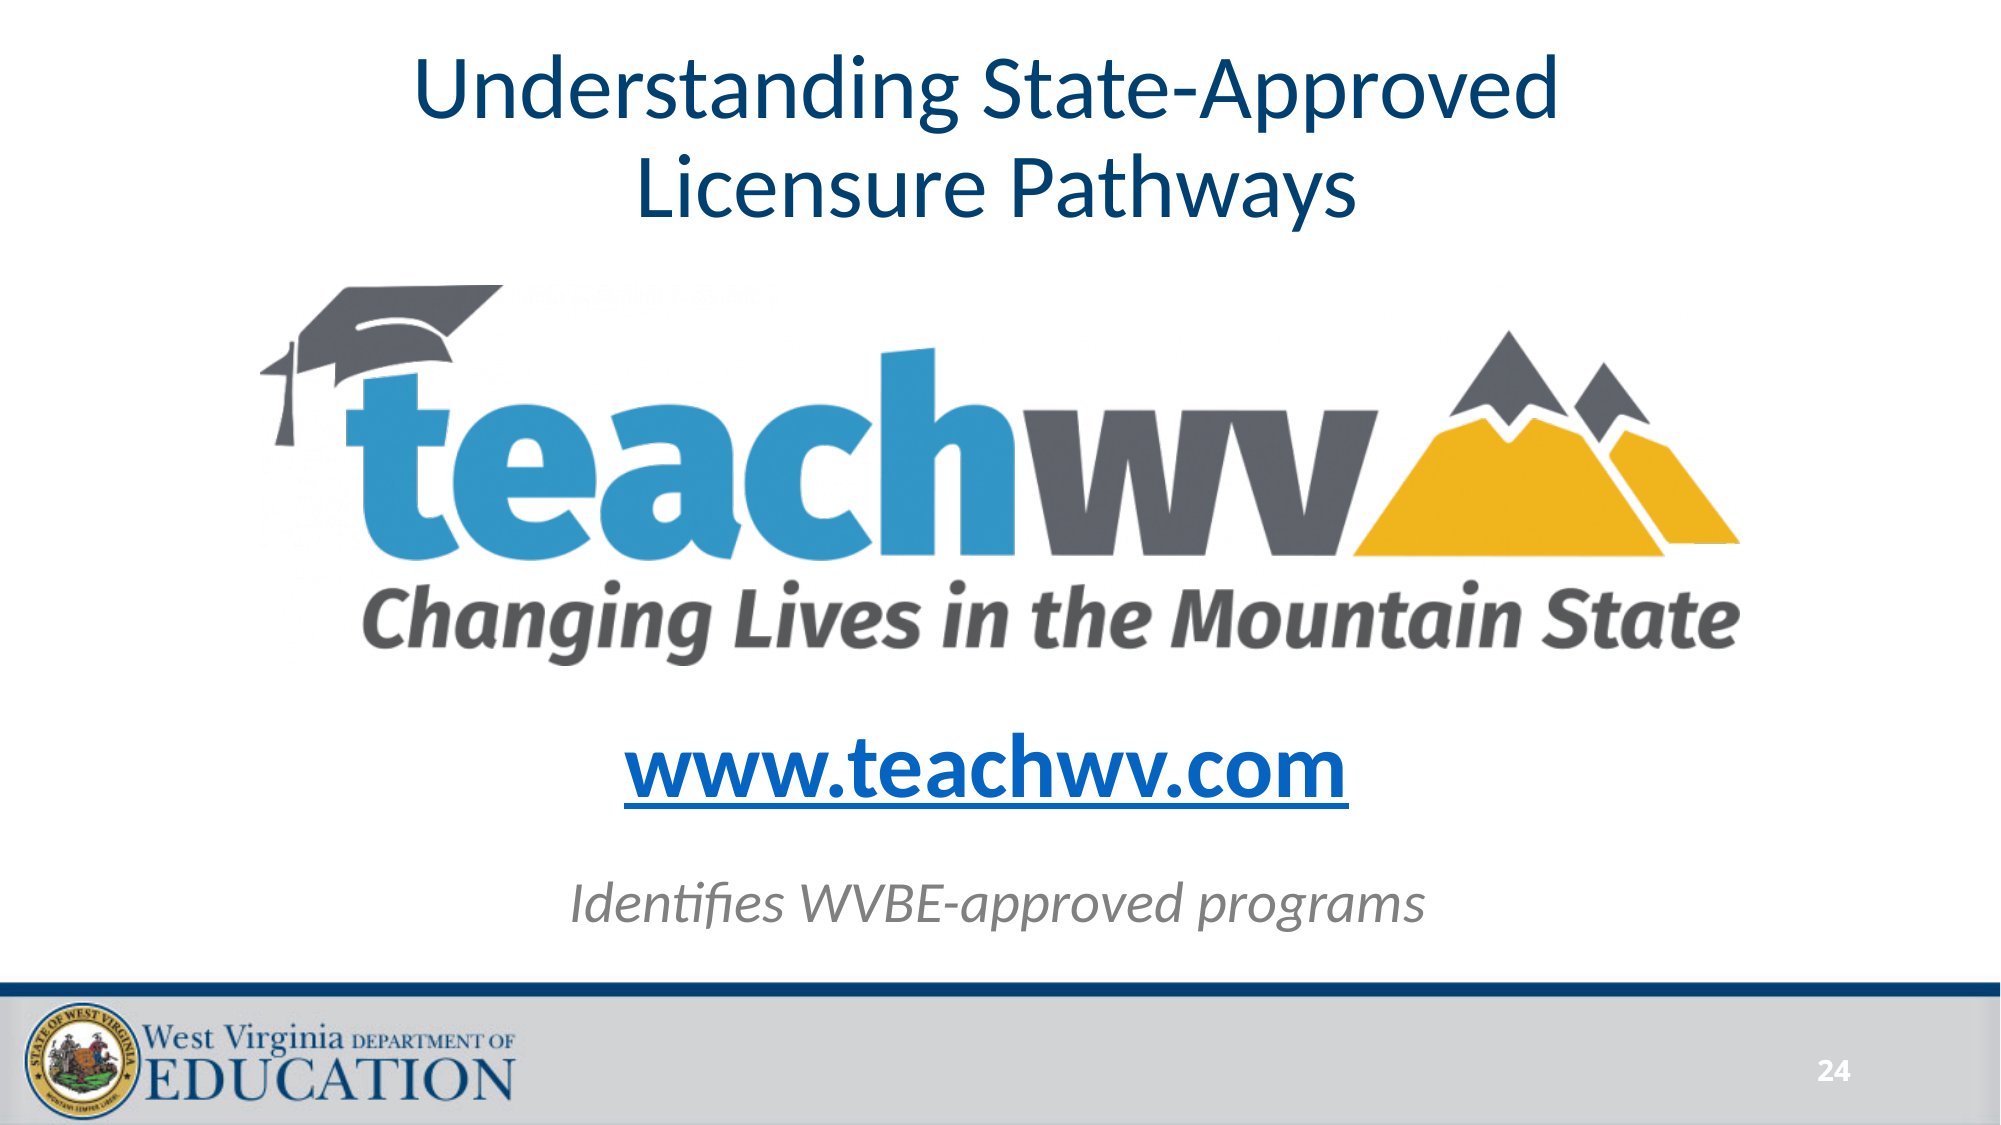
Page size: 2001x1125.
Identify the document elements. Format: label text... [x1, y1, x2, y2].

text_box www.teachwv.com [609, 697, 1365, 823]
title Understanding State-Approved Licensure Pathways [65, 23, 1931, 254]
picture [0, 0, 2001, 1125]
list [260, 285, 1740, 666]
text_box Identifies WVBE-approved programs [497, 856, 1498, 942]
text_box 24 [1738, 1042, 1931, 1103]
